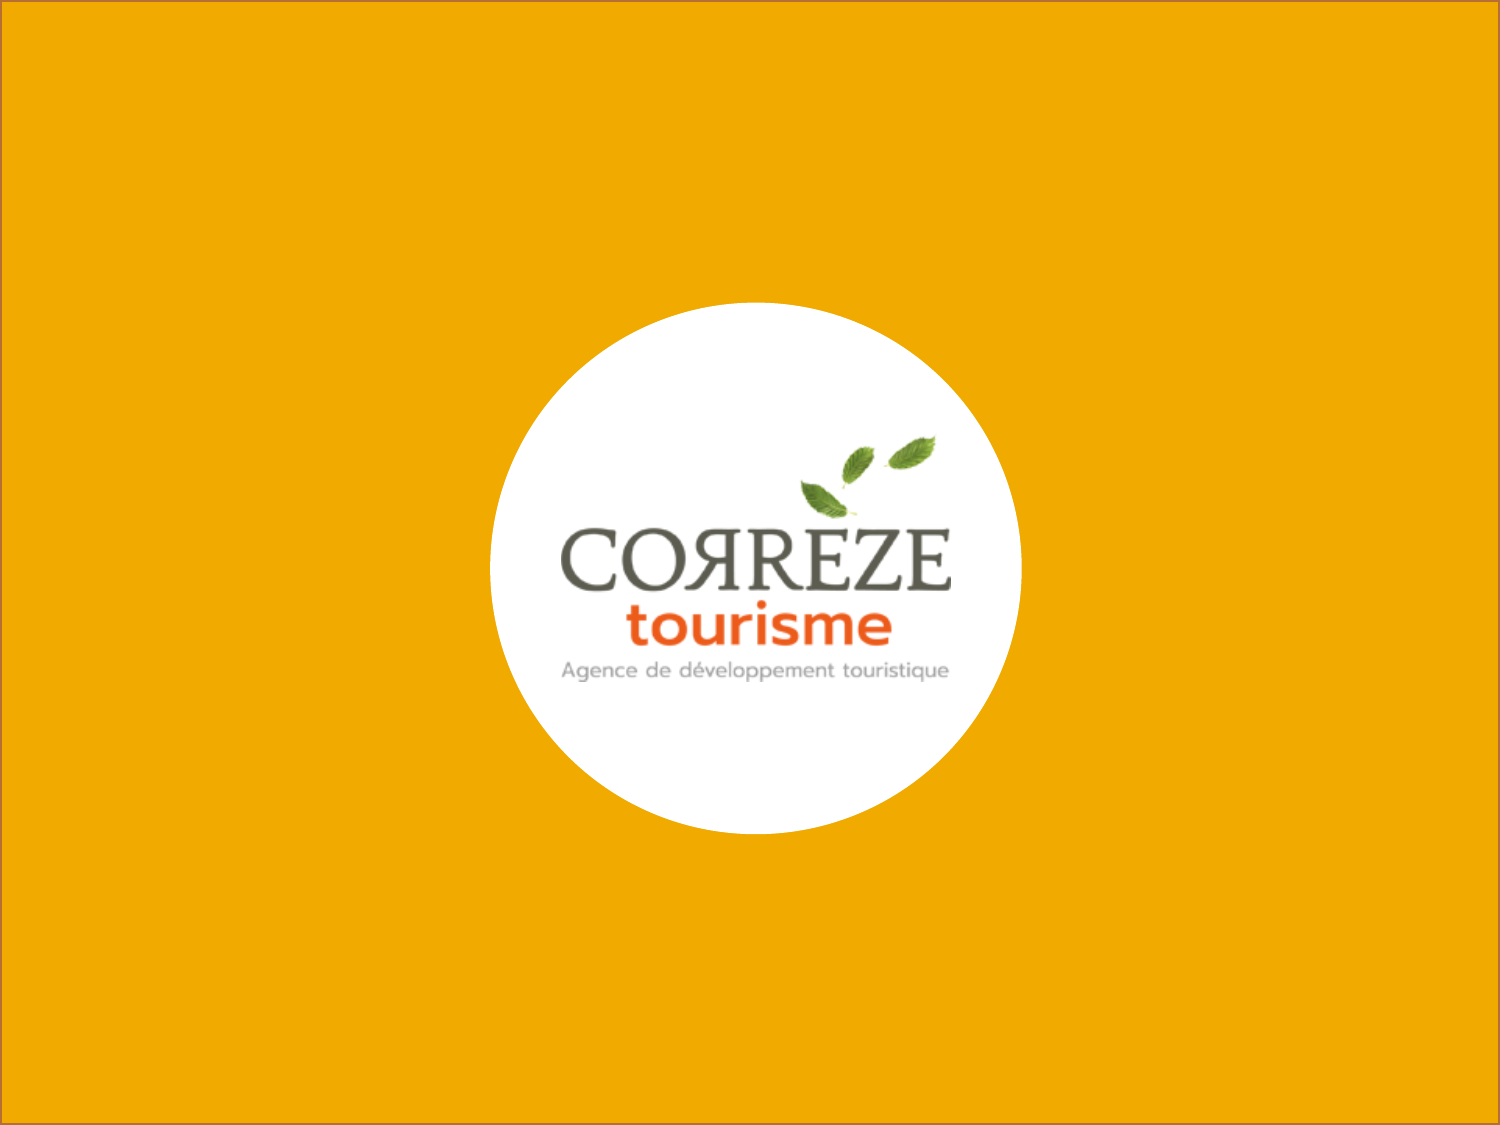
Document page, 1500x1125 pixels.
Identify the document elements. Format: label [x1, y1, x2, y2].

picture [560, 420, 952, 682]
text_box [0, 0, 1500, 1125]
text_box [488, 300, 1024, 837]
